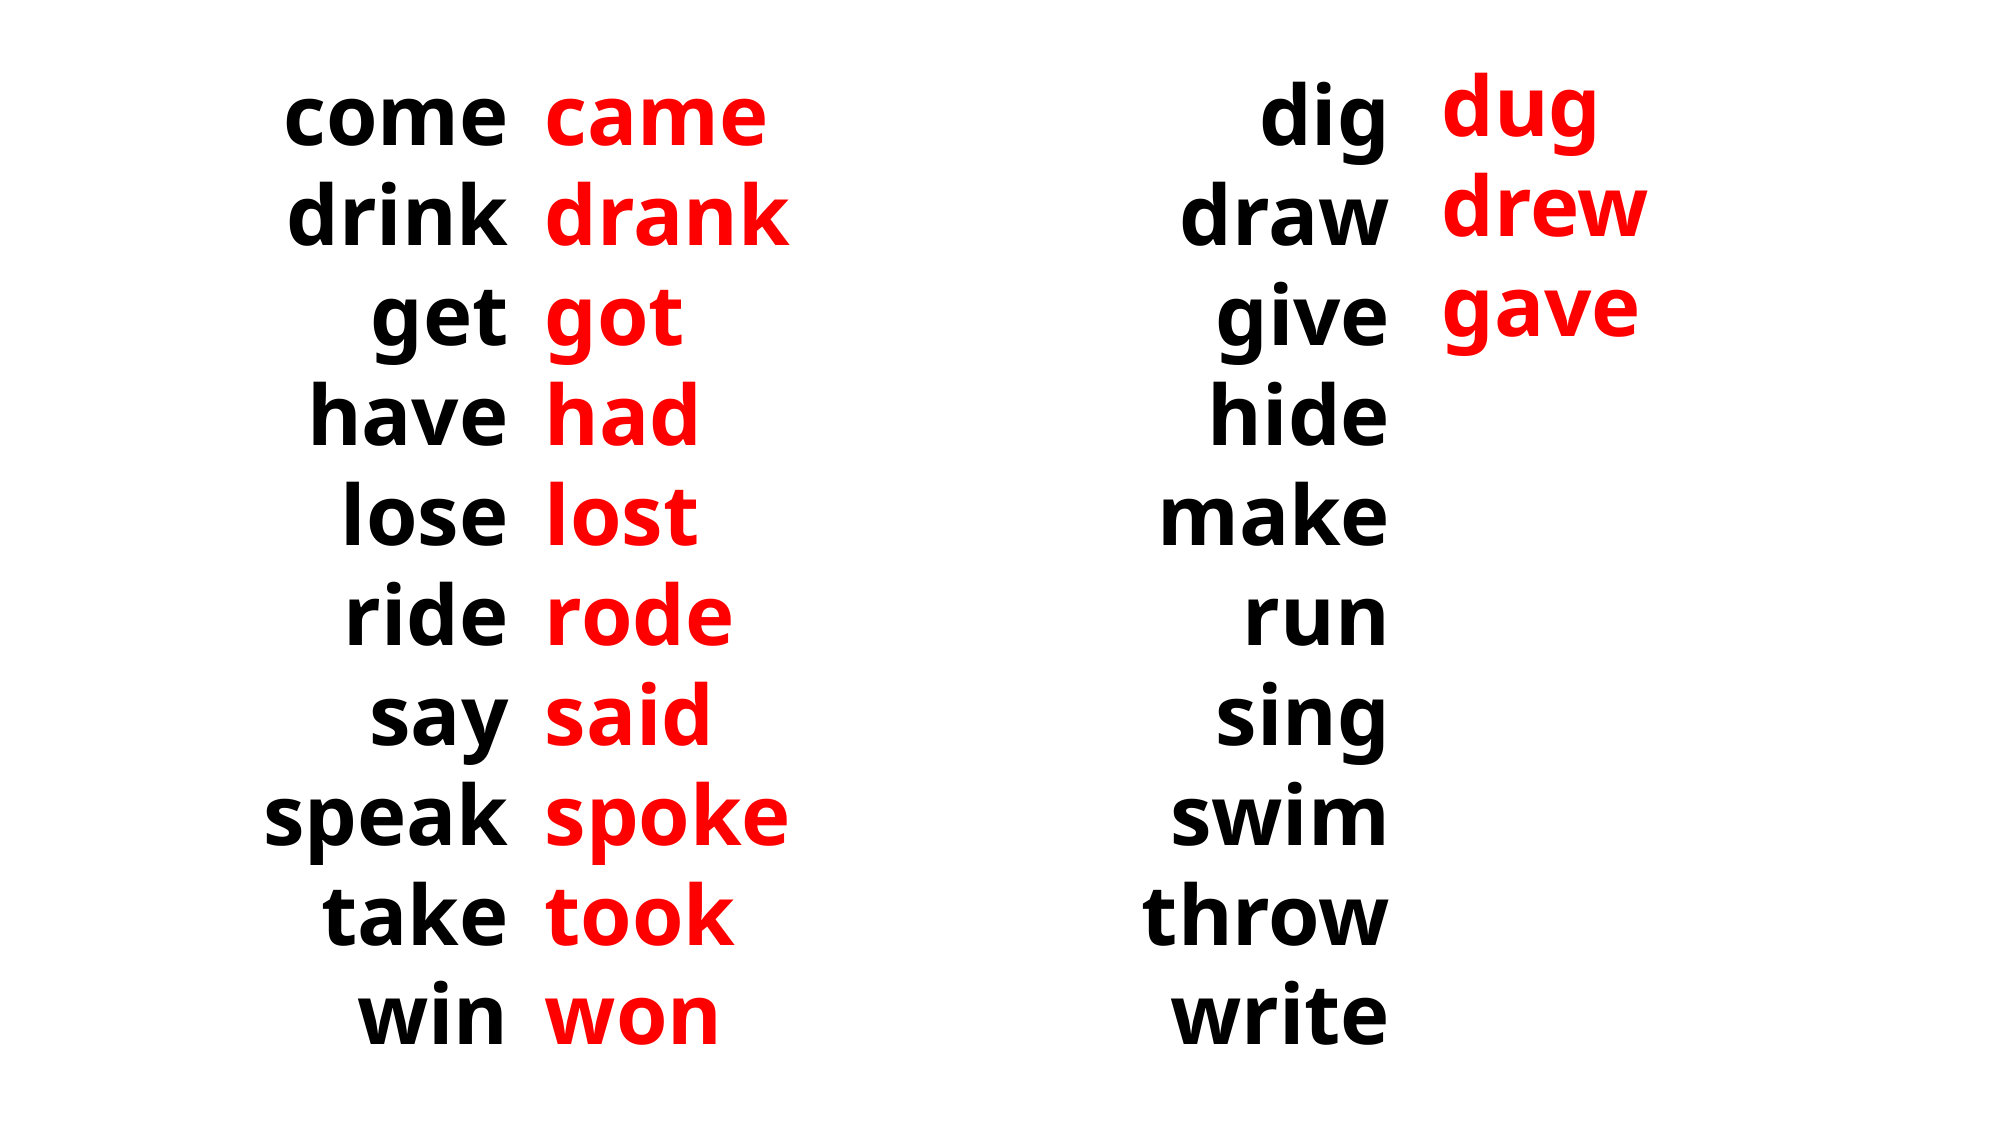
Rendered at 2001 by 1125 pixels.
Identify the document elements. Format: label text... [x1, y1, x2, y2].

text_box came drank got had lost rode said spoke took won [508, 54, 842, 1070]
text_box dug drew gave [1404, 45, 1739, 361]
text_box dig draw give hide make run sing swim throw write [999, 54, 1405, 1115]
text_box come drink get have lose ride say speak take win [118, 54, 524, 1115]
